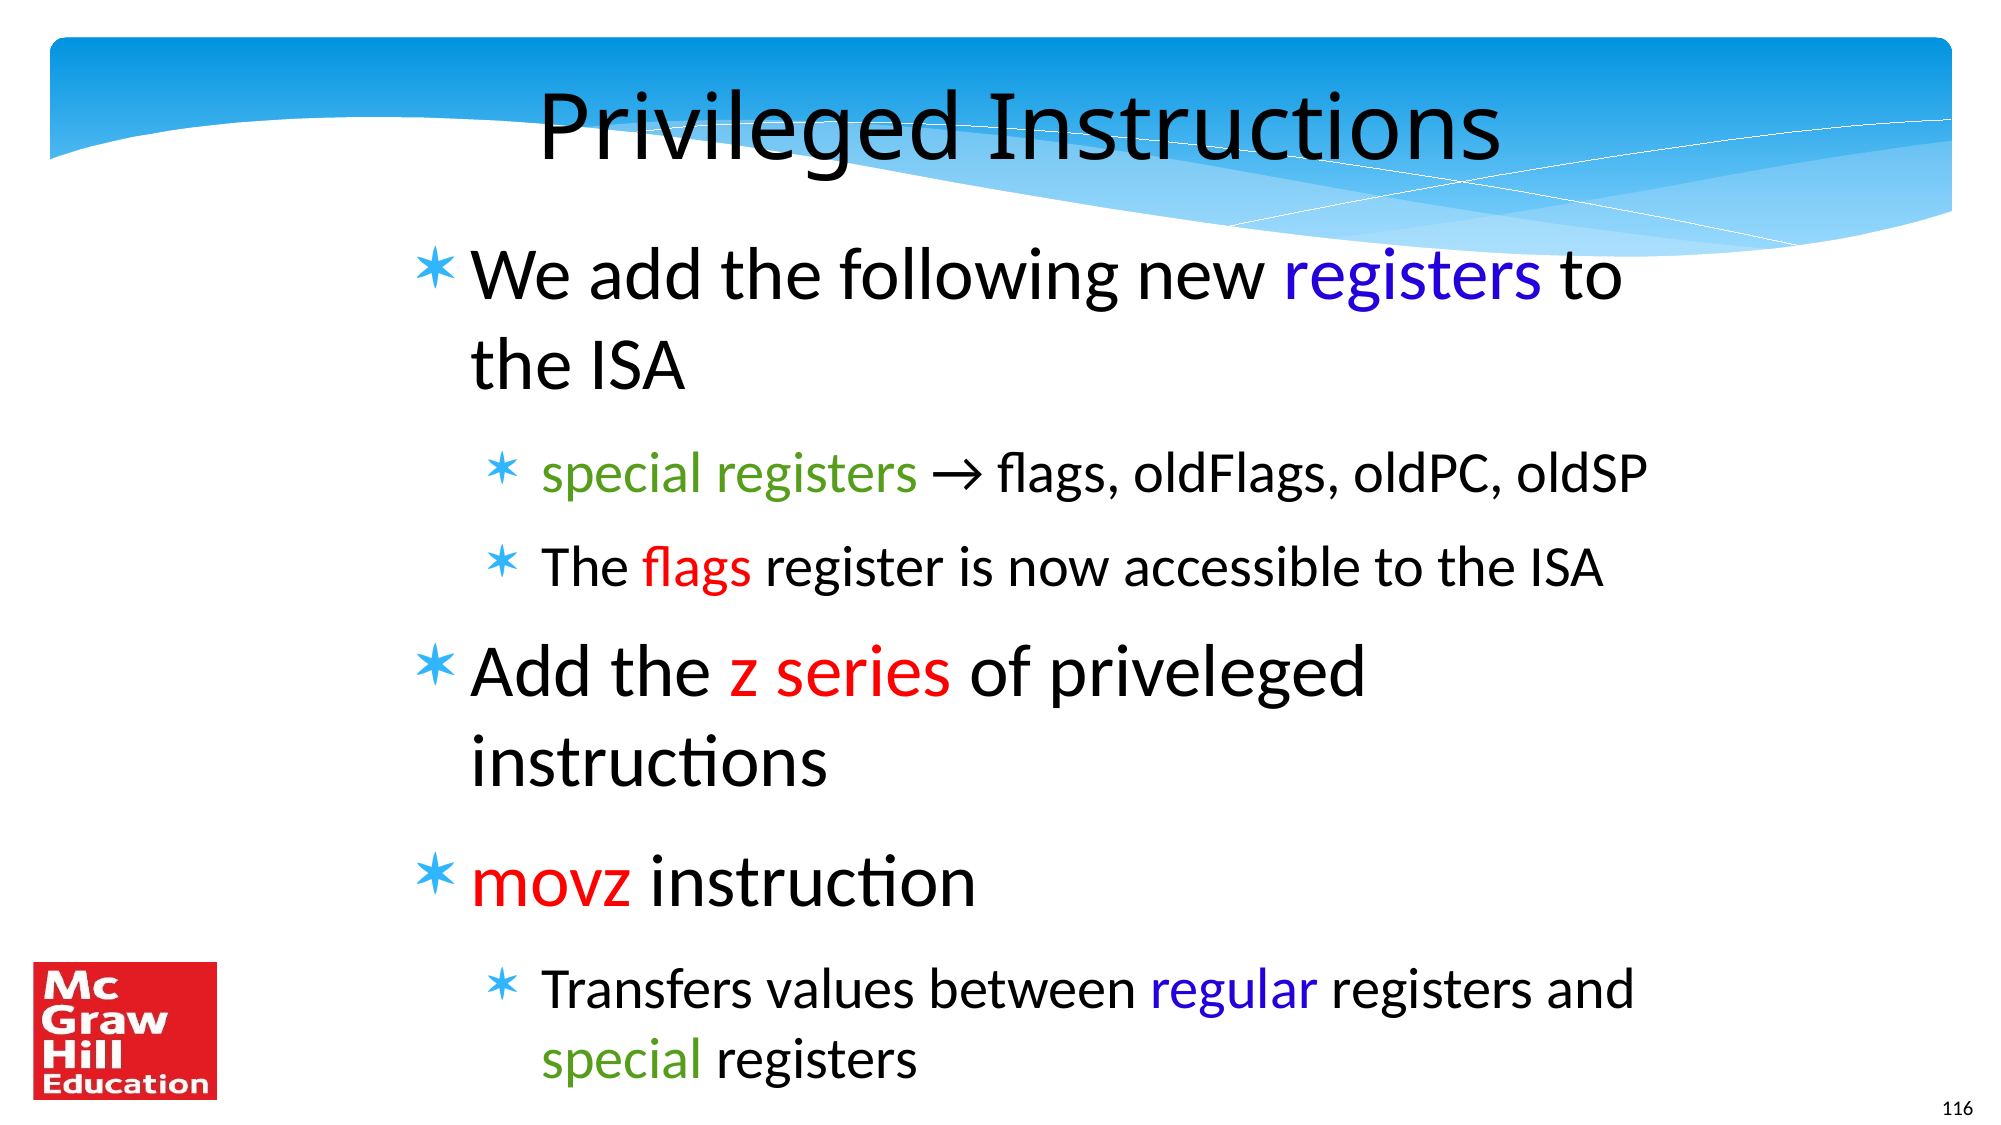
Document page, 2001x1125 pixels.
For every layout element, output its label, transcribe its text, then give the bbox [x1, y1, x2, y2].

list We add the following new registers to the ISA special registers → flags, oldFlags, oldPC, oldSP The flags register is now accessible to the ISA Add the z series of priveleged instructions movz instruction Transfers values between regular registers and special registers [399, 224, 1663, 1088]
picture [33, 962, 217, 1100]
title Privileged Instructions [412, 46, 1630, 200]
